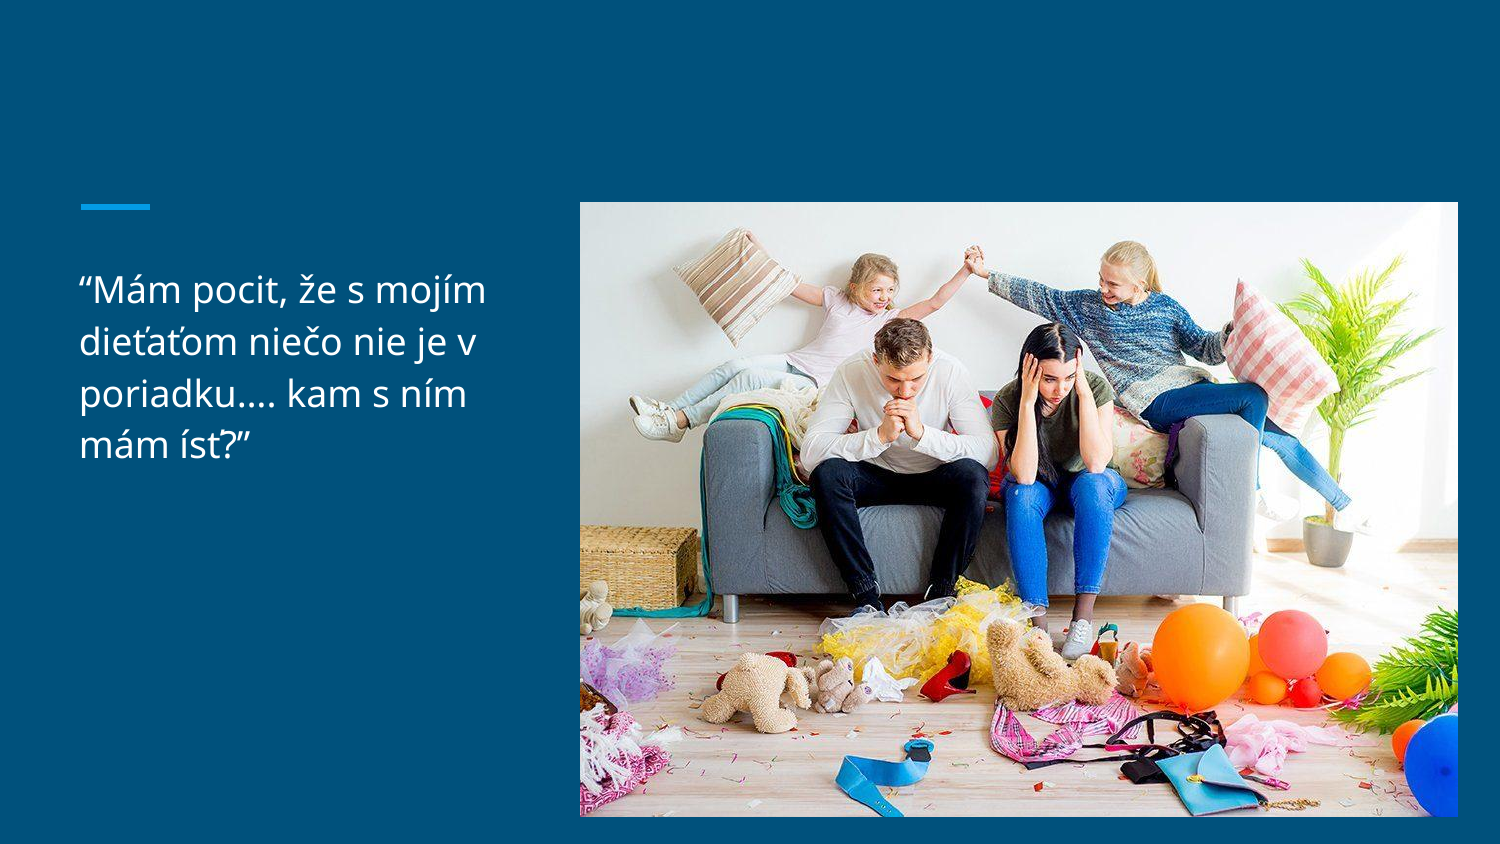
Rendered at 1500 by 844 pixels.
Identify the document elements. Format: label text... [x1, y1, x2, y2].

list “Mám pocit, že s mojím dieťaťom niečo nie je v poriadku…. kam s ním mám ísť?” [63, 244, 513, 750]
picture [581, 203, 1457, 816]
